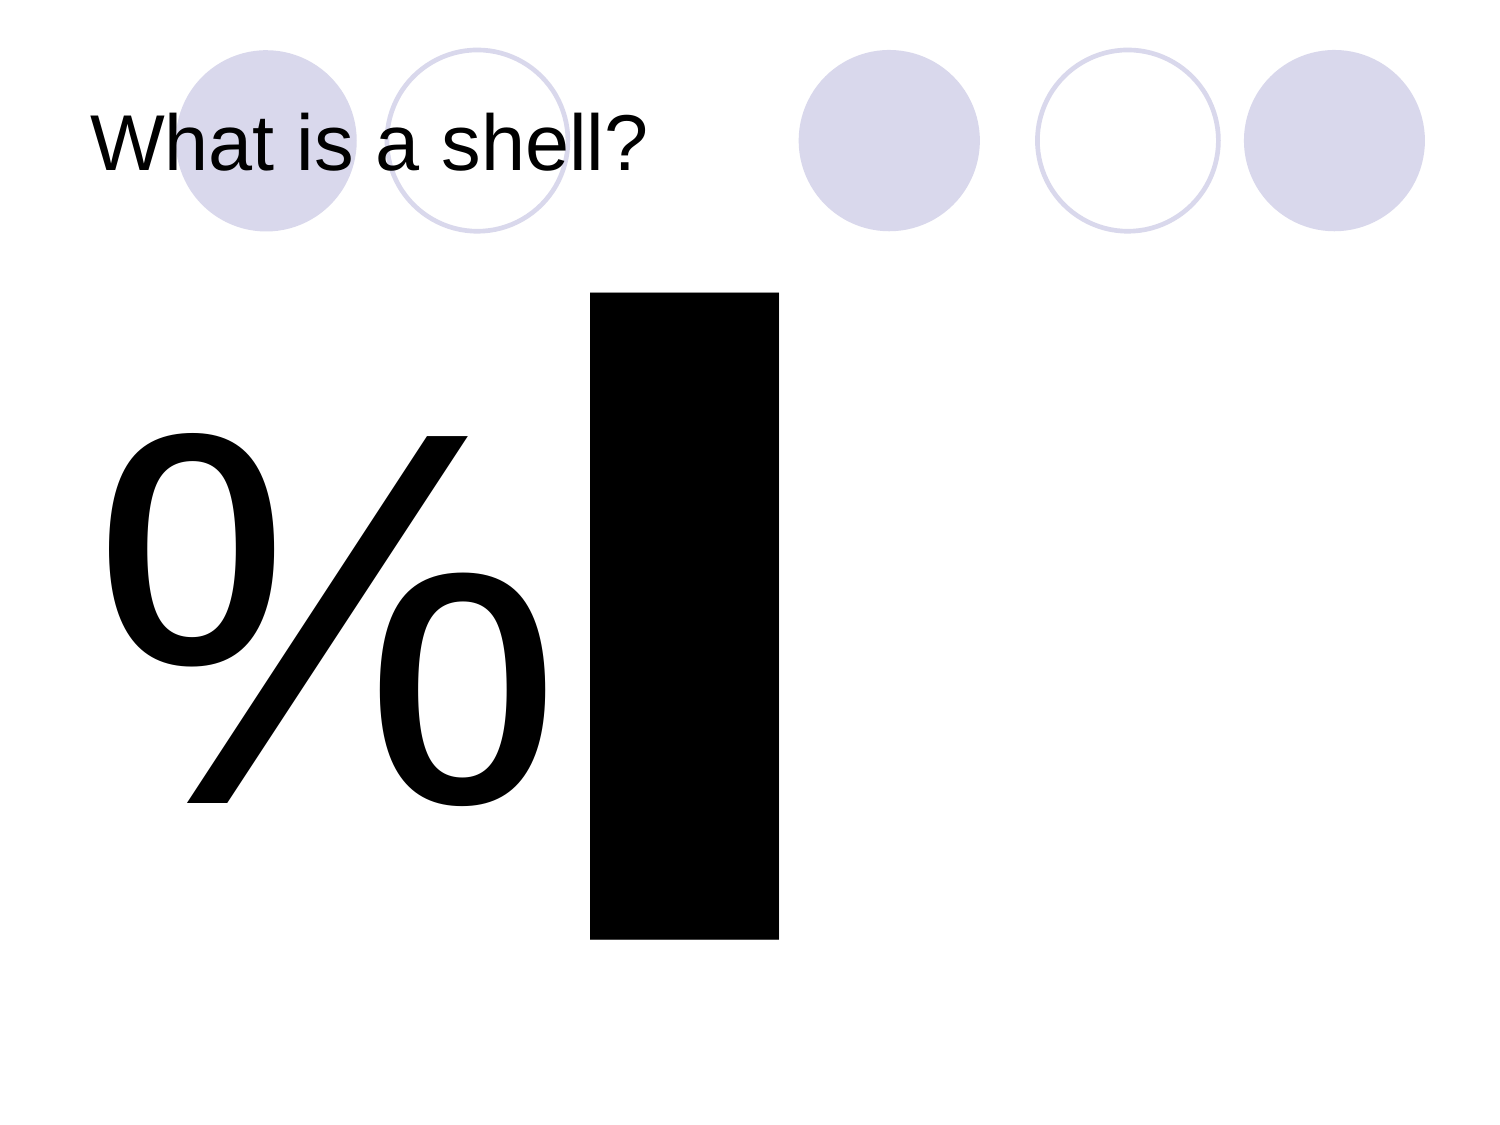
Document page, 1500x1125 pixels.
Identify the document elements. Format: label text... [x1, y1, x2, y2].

title What is a shell? [74, 44, 1426, 233]
list % [74, 262, 538, 1006]
text_box ▌ [575, 237, 983, 893]
